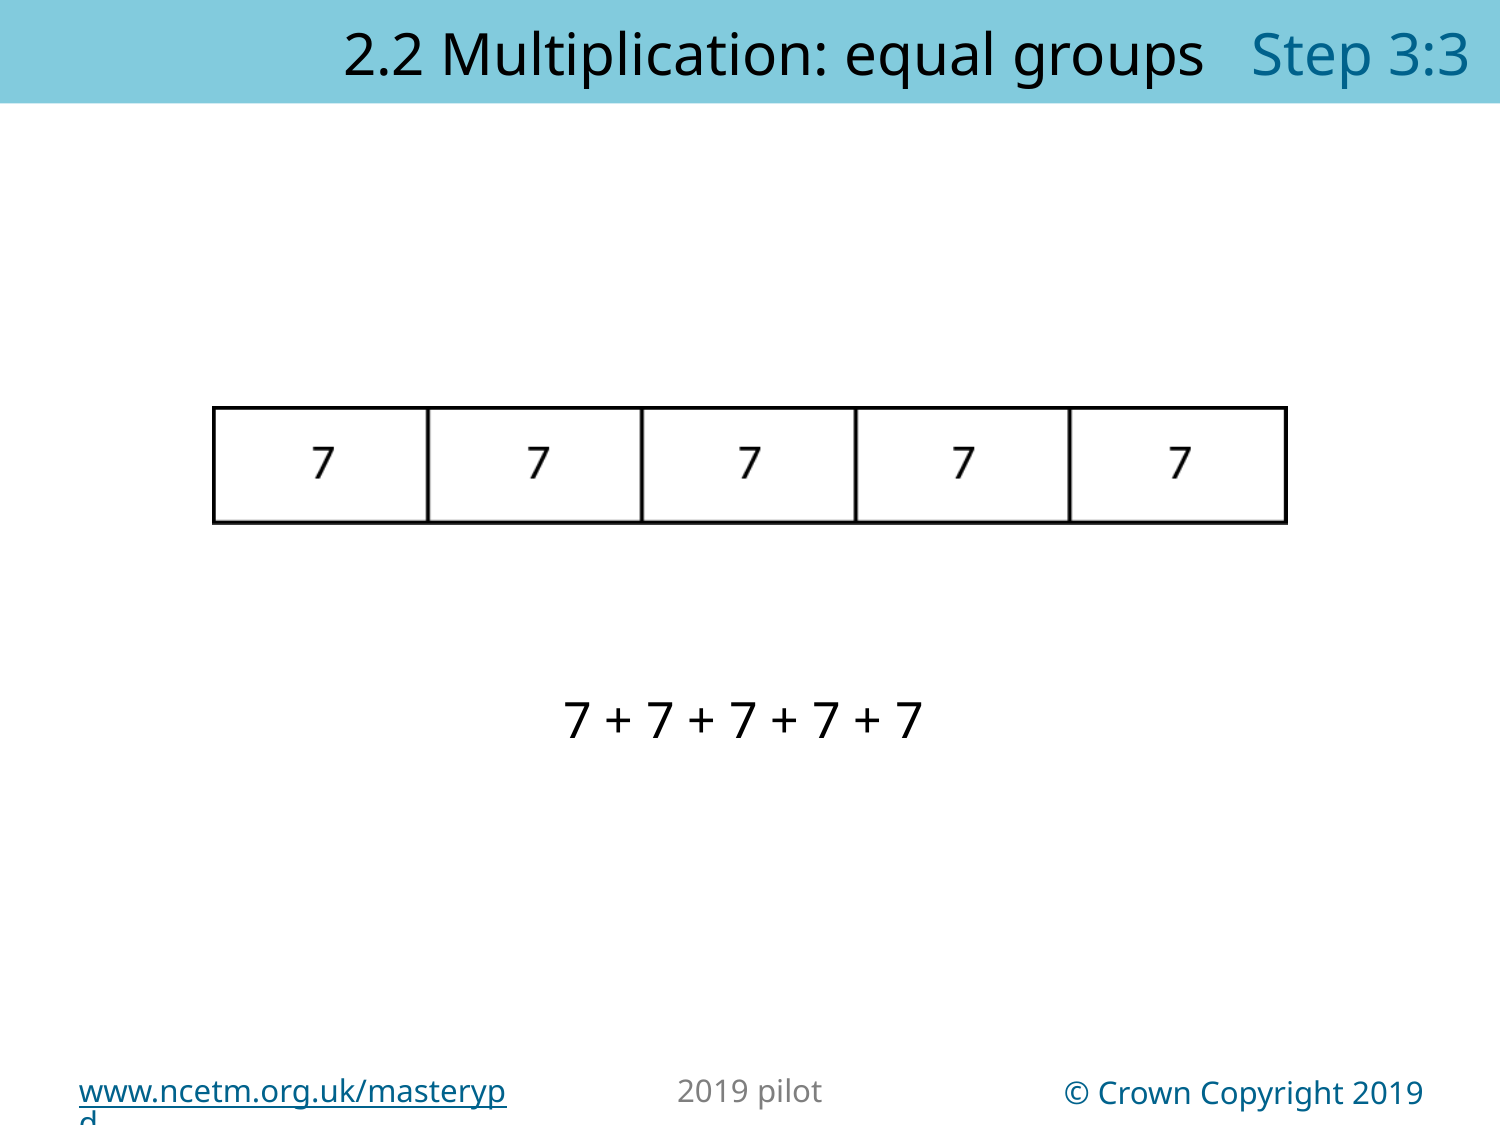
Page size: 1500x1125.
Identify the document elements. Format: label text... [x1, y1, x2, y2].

text_box 7 + 7 + 7 + 7 + 7 [472, 680, 1028, 756]
list 2.2 Multiplication: equal groups Step 3:3 [0, 0, 1500, 104]
picture [212, 406, 1288, 525]
